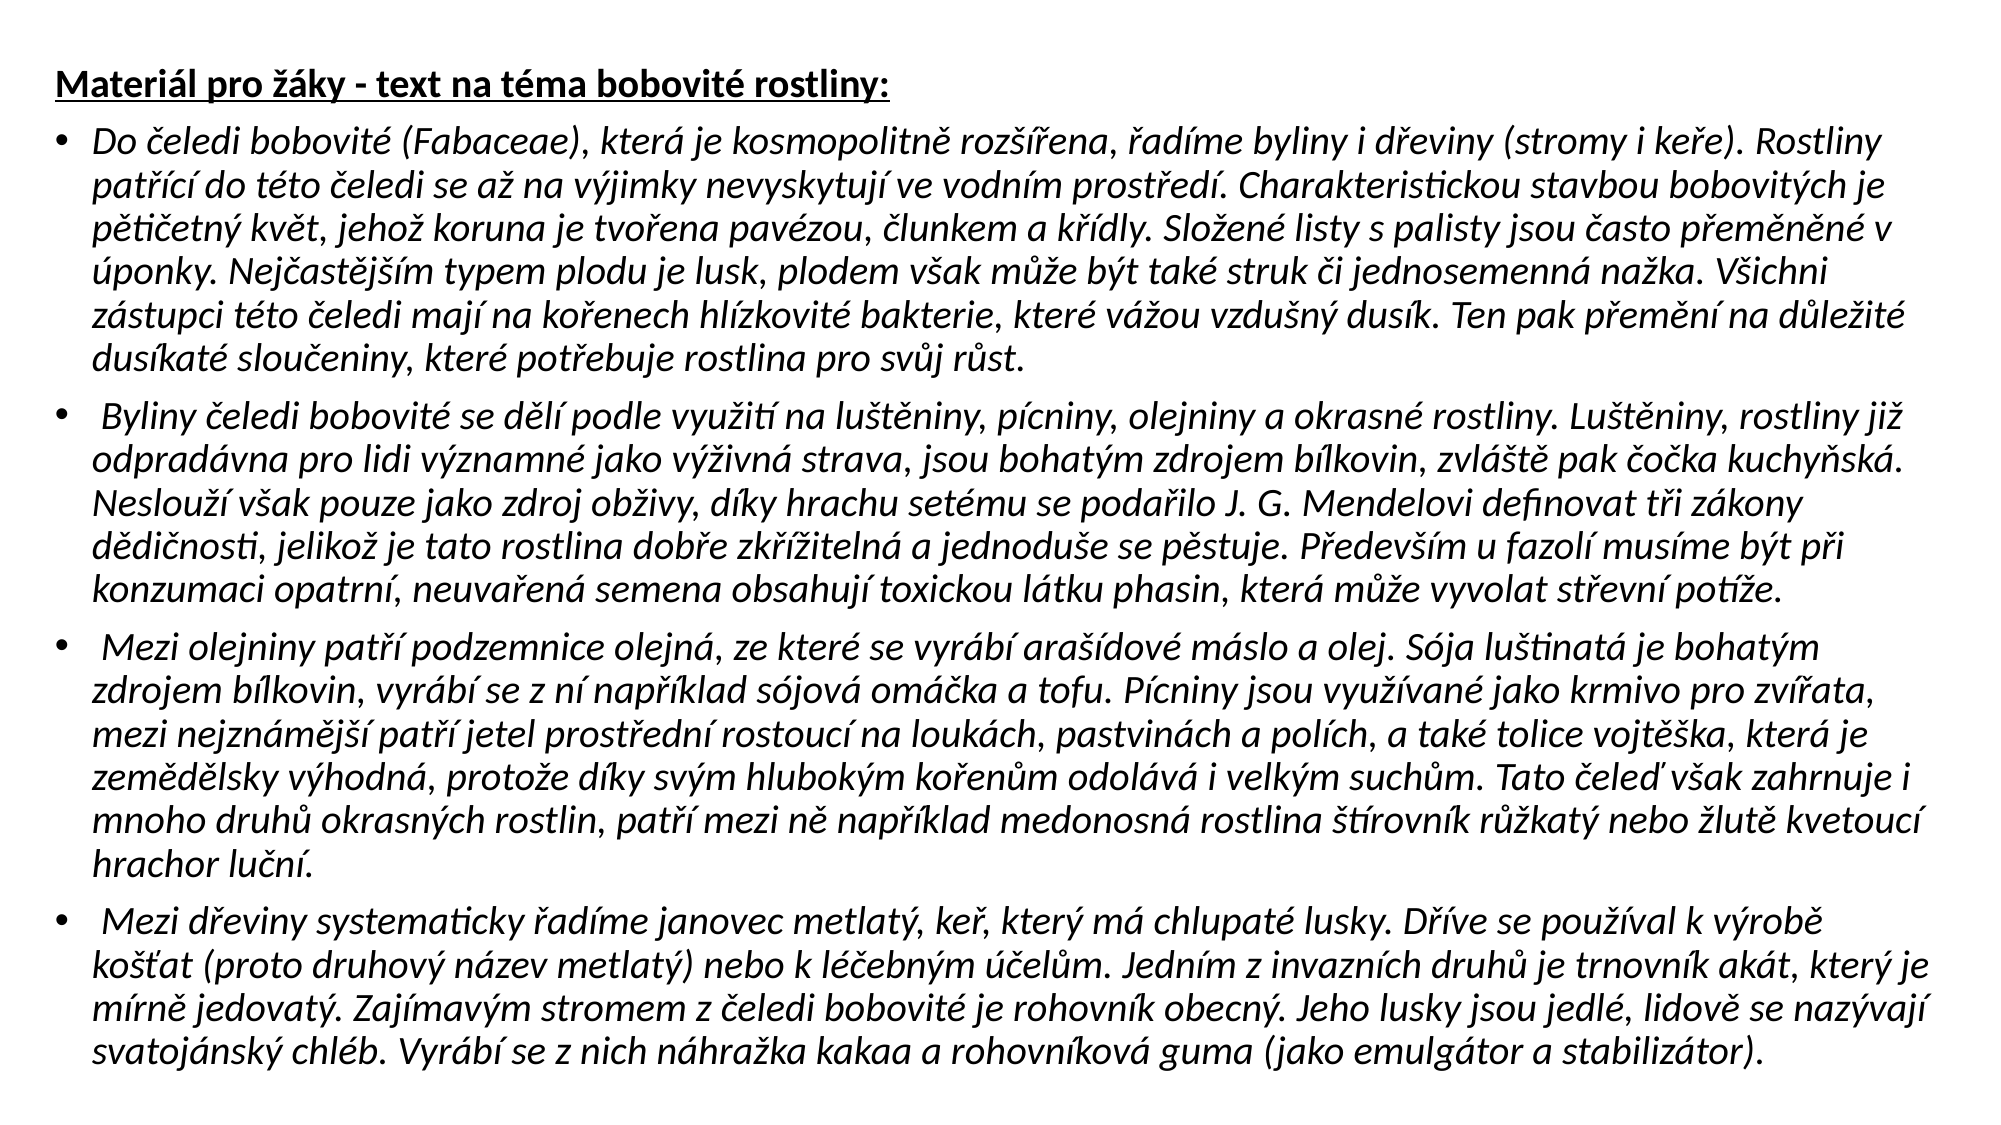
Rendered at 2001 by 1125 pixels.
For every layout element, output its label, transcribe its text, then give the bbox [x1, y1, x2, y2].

list Materiál pro žáky - text na téma bobovité rostliny: Do čeledi bobovité (Fabaceae), která je kosmopolitně rozšířena, řadíme byliny i dřeviny (stromy i keře). Rostliny patřící do této čeledi se až na výjimky nevyskytují ve vodním prostředí. Charakteristickou stavbou bobovitých je pětičetný květ, jehož koruna je tvořena pavézou, člunkem a křídly. Složené listy s palisty jsou často přeměněné v úponky. Nejčastějším typem plodu je lusk, plodem však může být také struk či jednosemenná nažka. Všichni zástupci této čeledi mají na kořenech hlízkovité bakterie, které vážou vzdušný dusík. Ten pak přemění na důležité dusíkaté sloučeniny, které potřebuje rostlina pro svůj růst. Byliny čeledi bobovité se dělí podle využití na luštěniny, pícniny, olejniny a okrasné rostliny. Luštěniny, rostliny již odpradávna pro lidi významné jako výživná strava, jsou bohatým zdrojem bílkovin, zvláště pak čočka kuchyňská. Neslouží však pouze jako zdroj obživy, díky hrachu setému se podařilo J. G. Mendelovi definovat tři zákony dědičnosti, jelikož je tato rostlina dobře zkřížitelná a jednoduše se pěstuje. Především u fazolí musíme být při konzumaci opatrní, neuvařená semena obsahují toxickou látku phasin, která může vyvolat střevní potíže. Mezi olejniny patří podzemnice olejná, ze které se vyrábí arašídové máslo a olej. Sója luštinatá je bohatým zdrojem bílkovin, vyrábí se z ní například sójová omáčka a tofu. Pícniny jsou využívané jako krmivo pro zvířata, mezi nejznámější patří jetel prostřední rostoucí na loukách, pastvinách a polích, a také tolice vojtěška, která je zemědělsky výhodná, protože díky svým hlubokým kořenům odolává i velkým suchům. Tato čeleď však zahrnuje i mnoho druhů okrasných rostlin, patří mezi ně například medonosná rostlina štírovník růžkatý nebo žlutě kvetoucí hrachor luční. Mezi dřeviny systematicky řadíme janovec metlatý, keř, který má chlupaté lusky. Dříve se používal k výrobě košťat (proto druhový název metlatý) nebo k léčebným účelům. Jedním z invazních druhů je trnovník akát, který je mírně jedovatý. Zajímavým stromem z čeledi bobovité je rohovník obecný. Jeho lusky jsou jedlé, lidově se nazývají svatojánský chléb. Vyrábí se z nich náhražka kakaa a rohovníková guma (jako emulgátor a stabilizátor). [39, 54, 1948, 1083]
